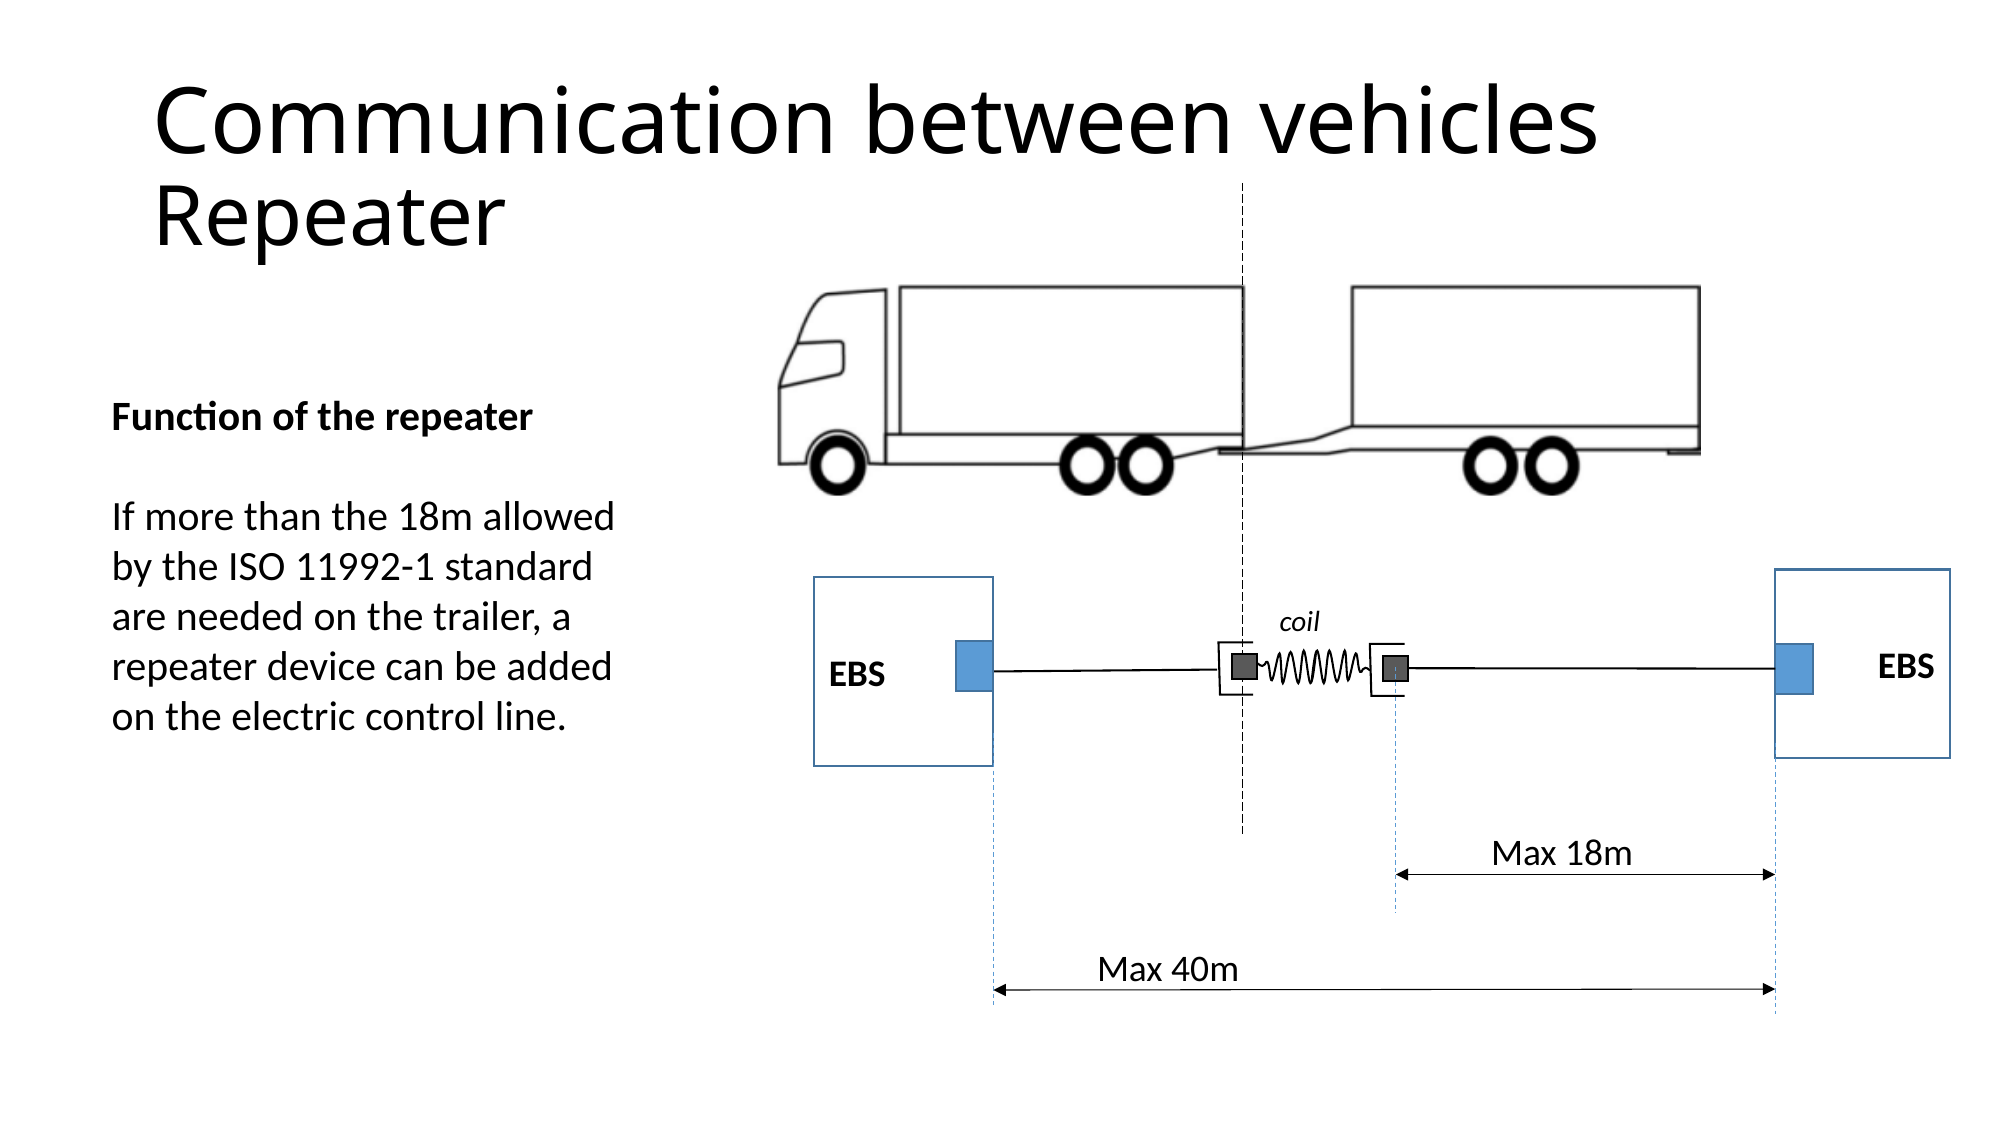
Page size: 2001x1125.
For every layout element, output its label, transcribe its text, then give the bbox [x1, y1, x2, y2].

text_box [1257, 650, 1371, 684]
text_box [1405, 655, 1409, 682]
text_box [1217, 641, 1242, 696]
text_box EBS [1774, 568, 1951, 759]
text_box [1368, 642, 1405, 697]
text_box [1243, 641, 1254, 696]
text_box coil [1264, 594, 1336, 645]
text_box Max 40m [1082, 990, 1255, 997]
text_box EBS [813, 576, 994, 767]
picture [1243, 283, 1701, 501]
picture [771, 283, 1242, 501]
text_box Max 18m [1476, 820, 1649, 874]
title Communication between vehicles Repeater [137, 59, 1863, 278]
text_box Function of the repeater If more than the 18m allowed by the ISO 11992-1 standard are needed on the trailer, a repeater device can be added on the electric control line. [96, 381, 633, 747]
text_box Max 18m [1476, 875, 1649, 881]
text_box Max 40m [1082, 937, 1255, 988]
